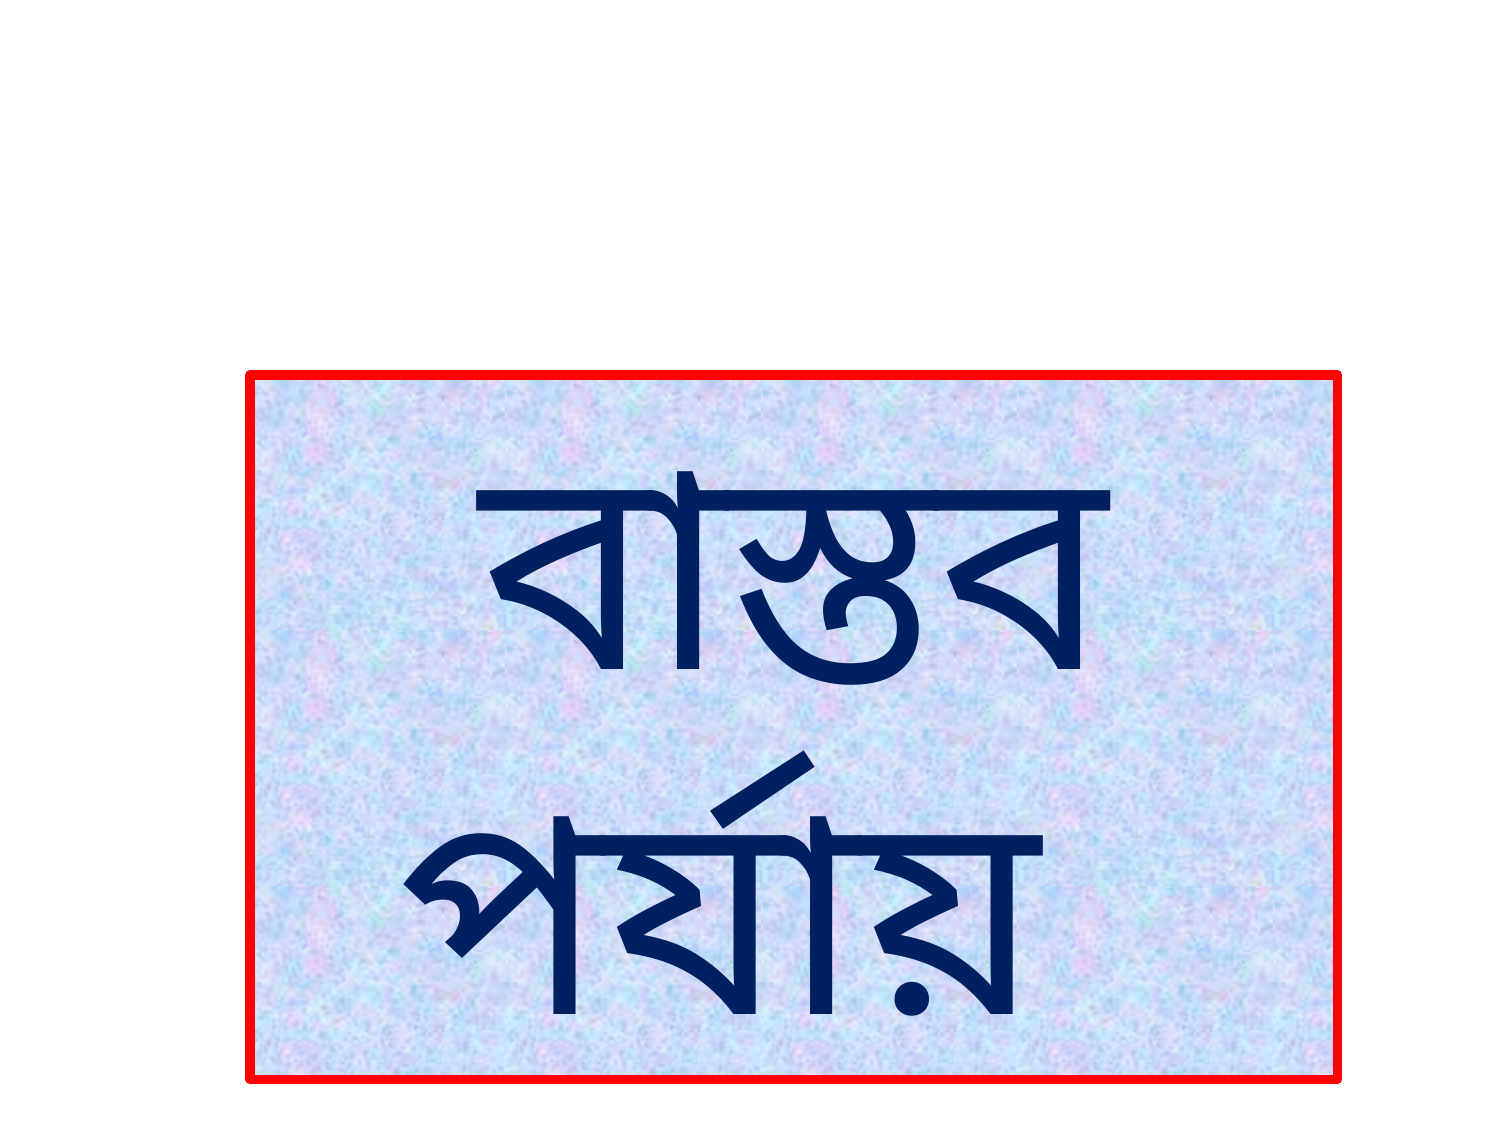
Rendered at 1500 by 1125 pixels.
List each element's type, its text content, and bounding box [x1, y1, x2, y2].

text_box বাস্তব পর্যায় [249, 374, 1338, 1080]
